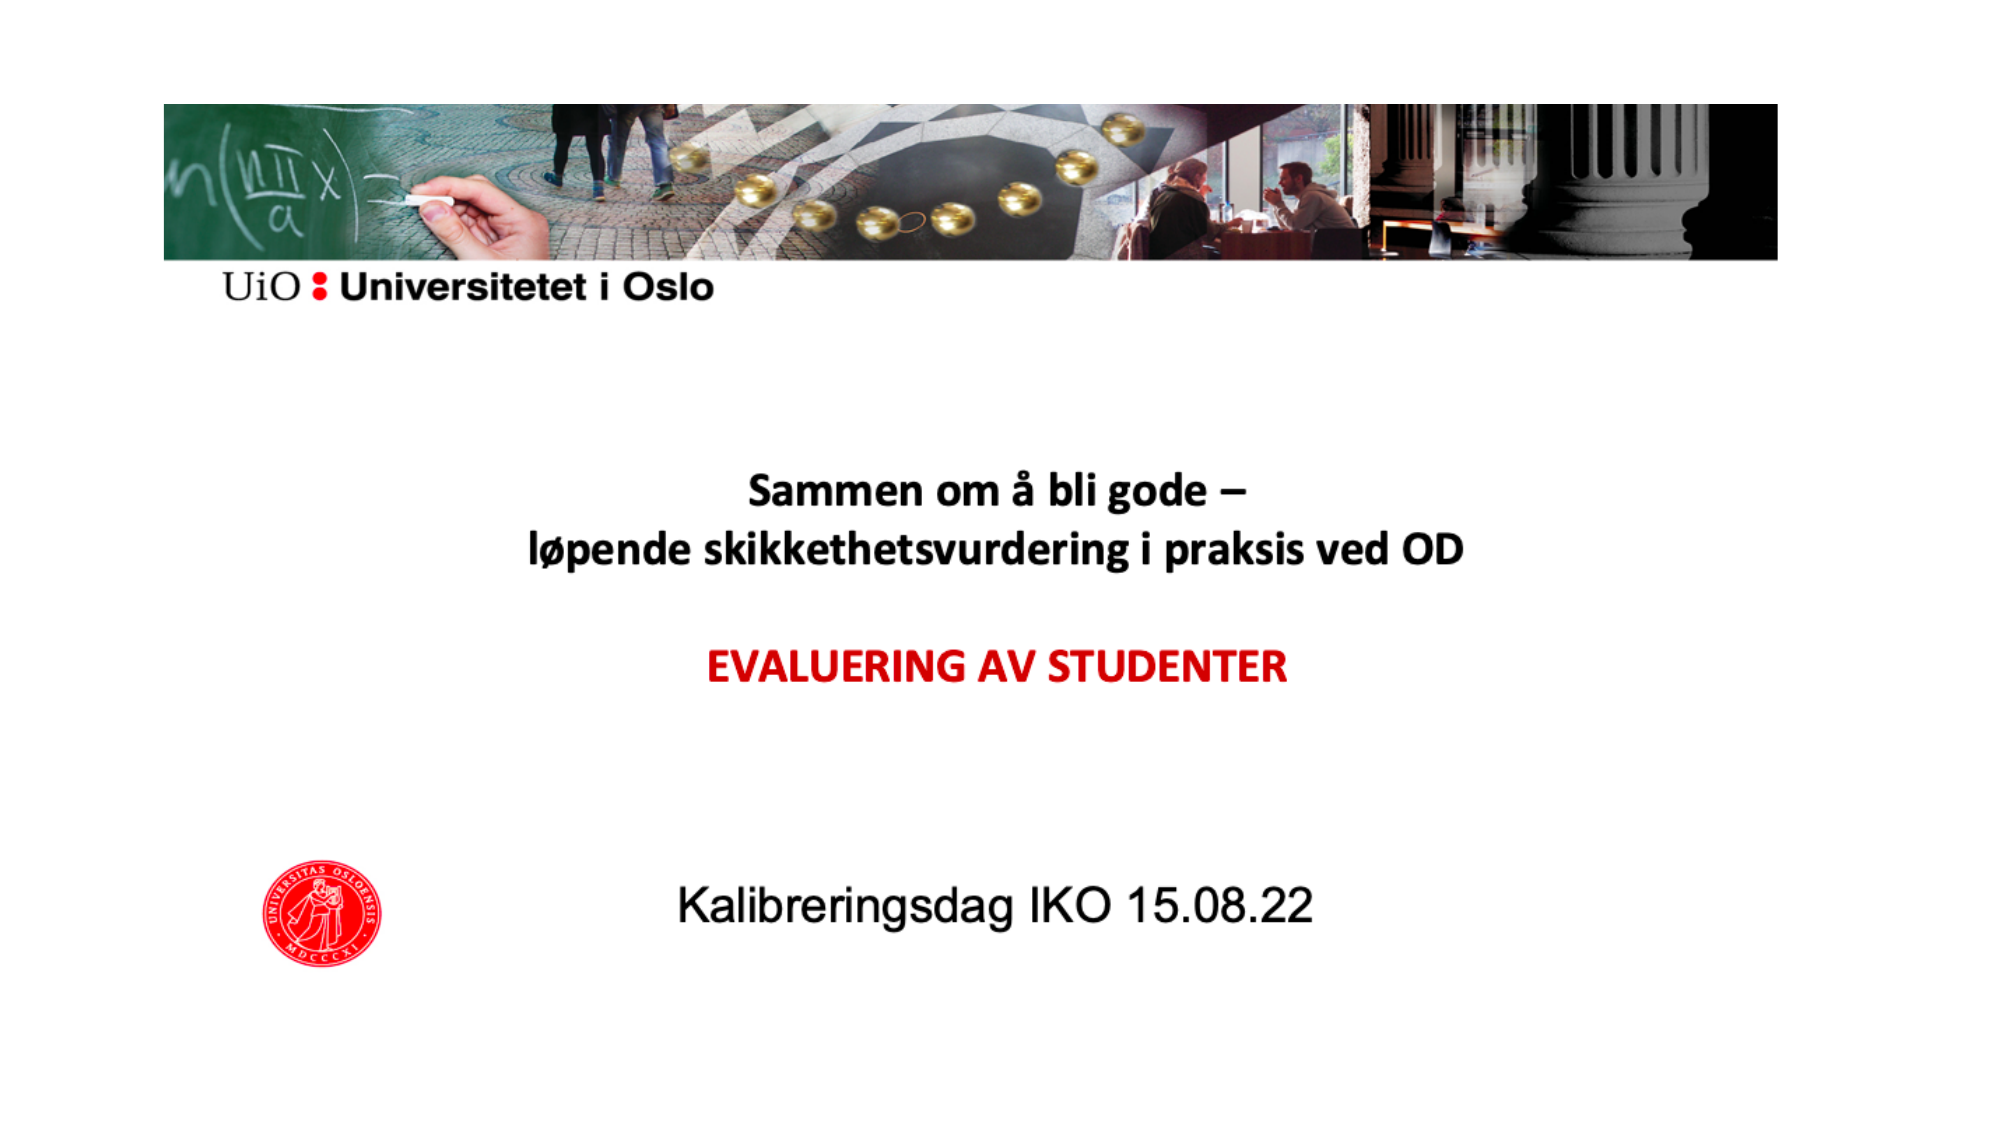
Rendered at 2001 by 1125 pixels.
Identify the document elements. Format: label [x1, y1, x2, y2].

picture [163, 104, 1778, 1006]
